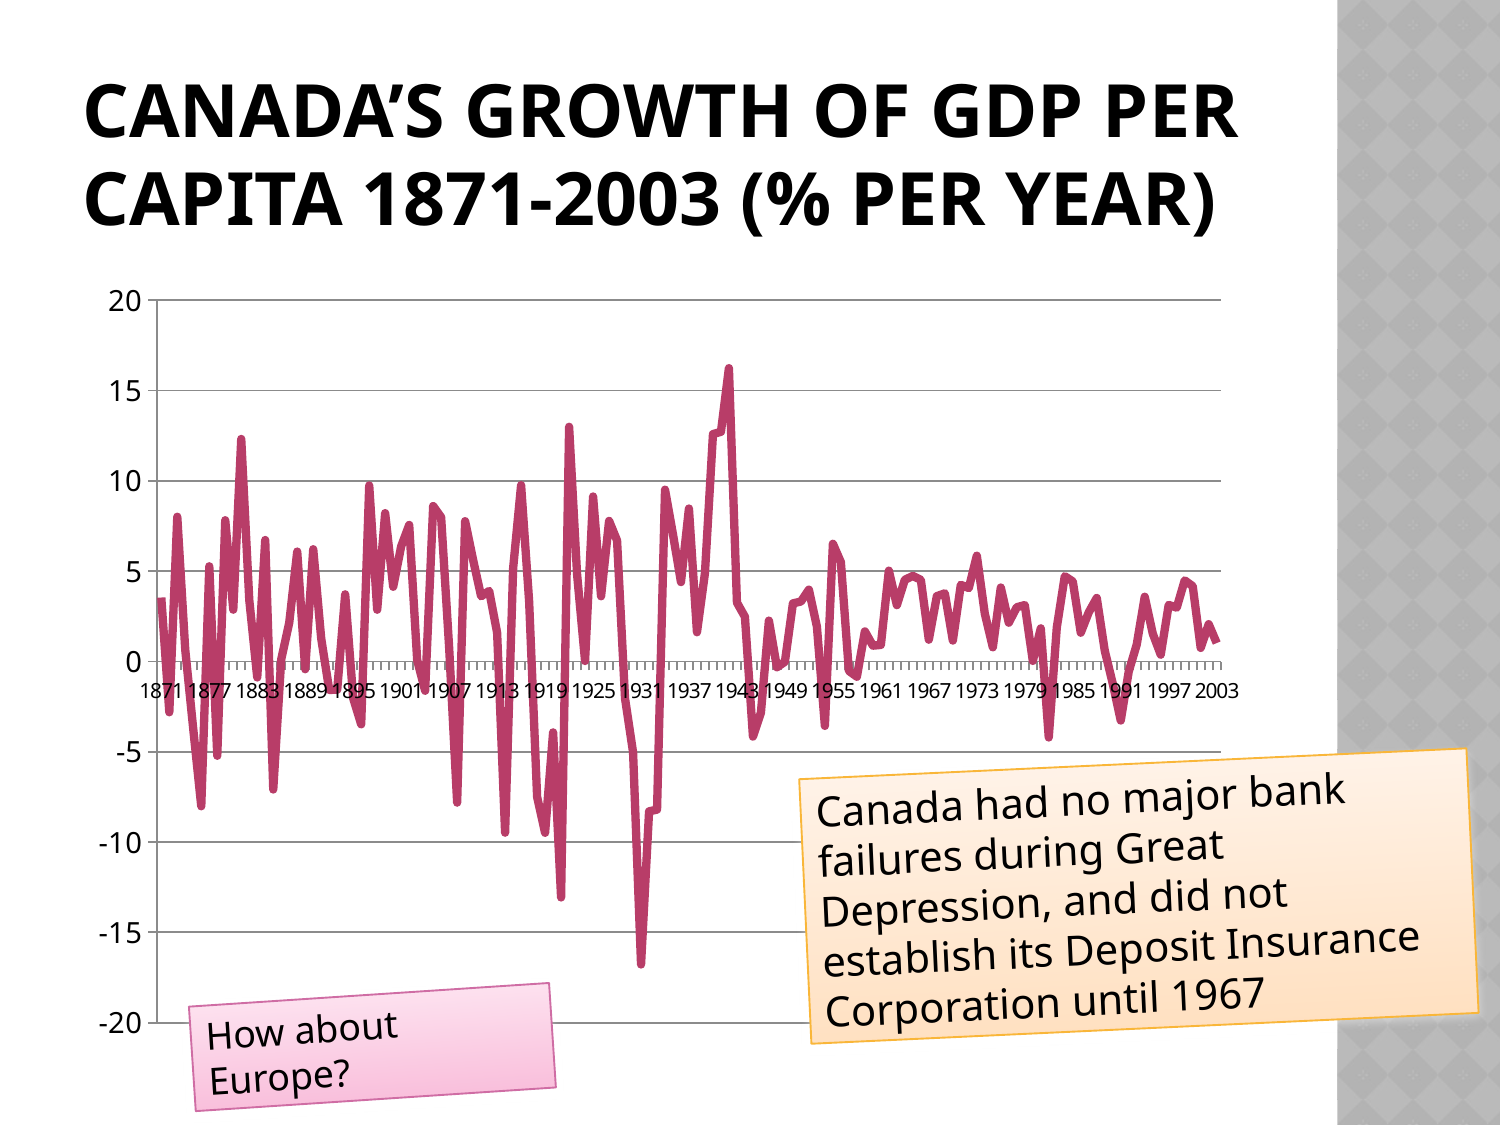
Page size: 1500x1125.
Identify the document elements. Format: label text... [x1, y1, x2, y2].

text_box How about Europe? [192, 1069, 557, 1113]
chart [74, 263, 1263, 1060]
text_box Canada had no major bank failures during Great Depression, and did not establish its Deposit Insurance Corporation until 1967 [1267, 747, 1480, 1024]
title Canada’s Growth of GDP per capita 1871-2003 (% per year) [75, 52, 1263, 240]
